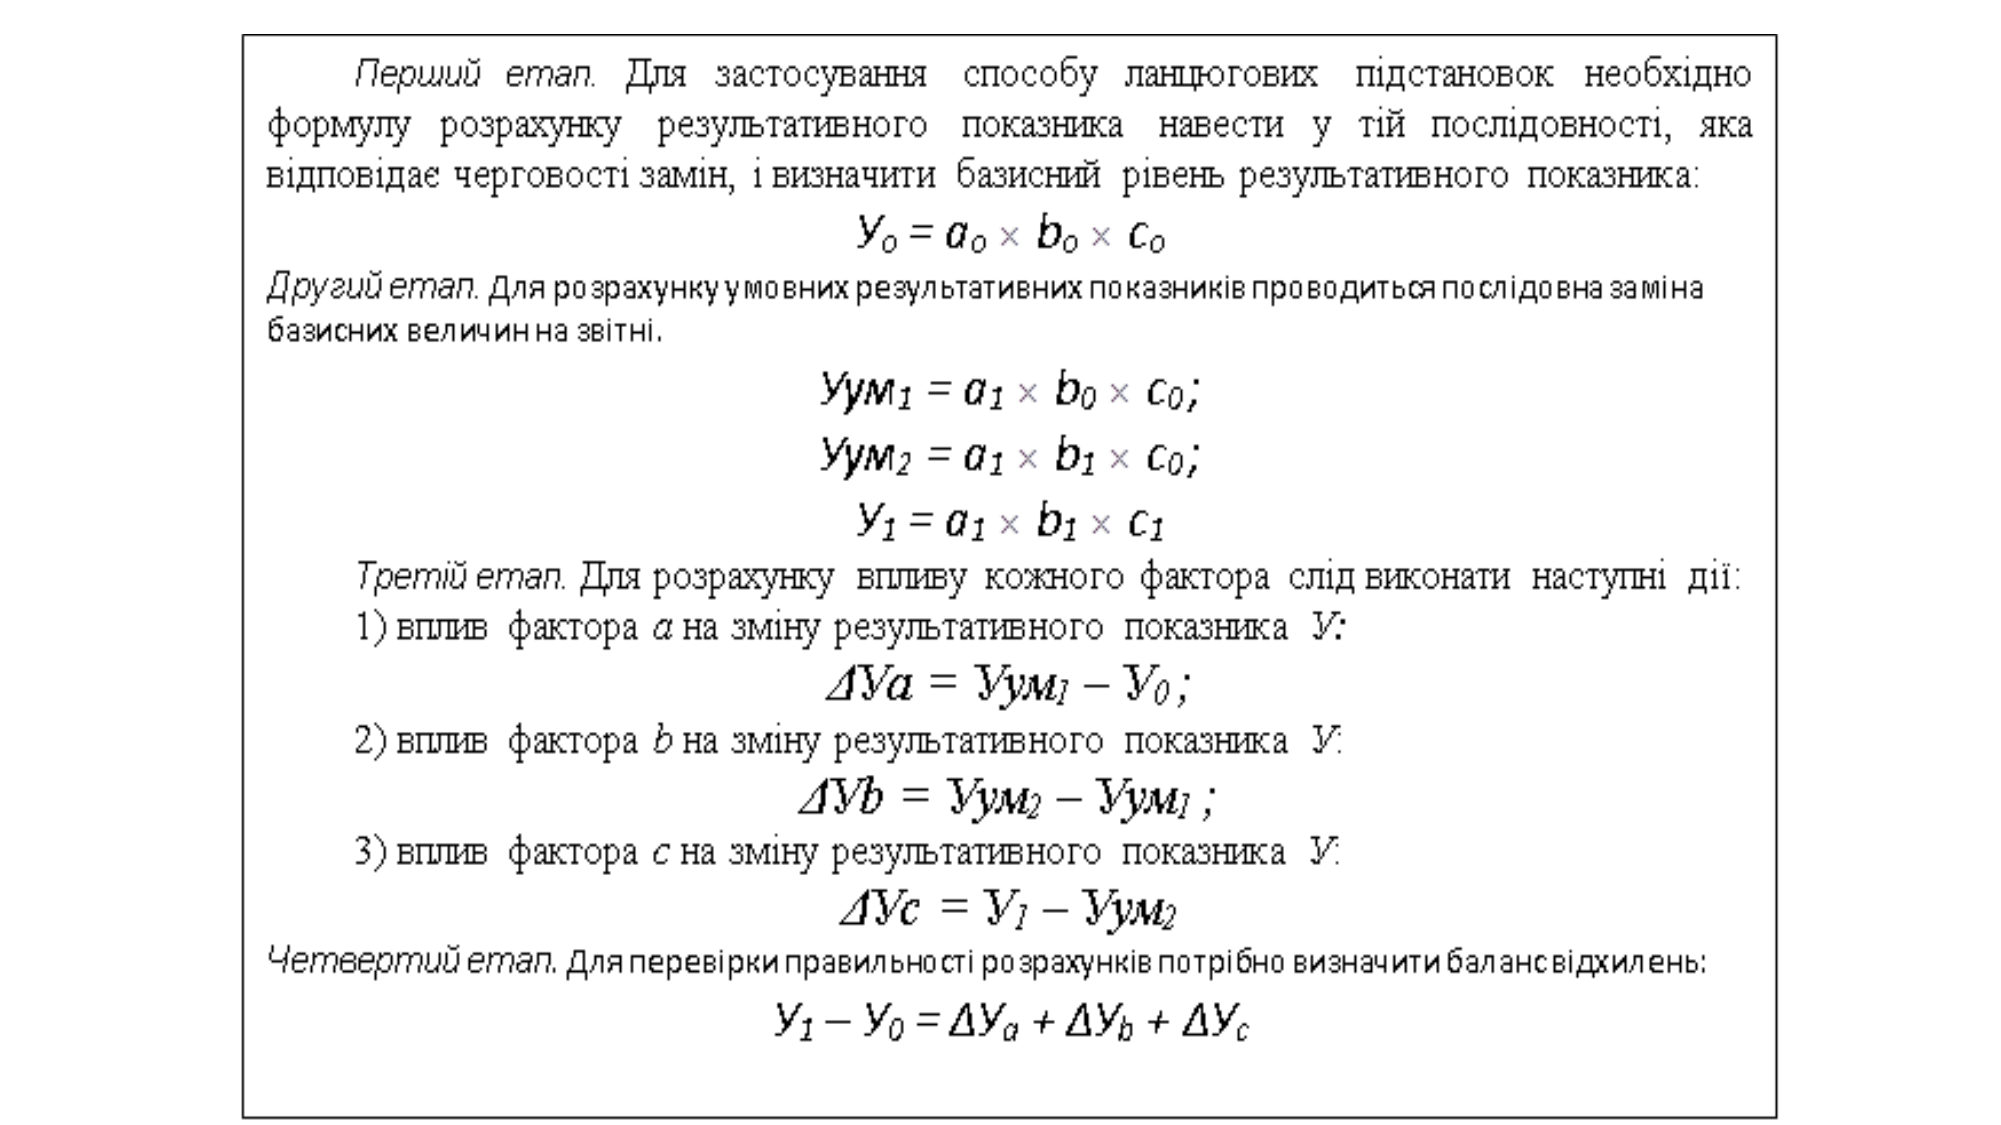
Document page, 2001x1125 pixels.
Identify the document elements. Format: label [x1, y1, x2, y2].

picture [240, 34, 1783, 1125]
